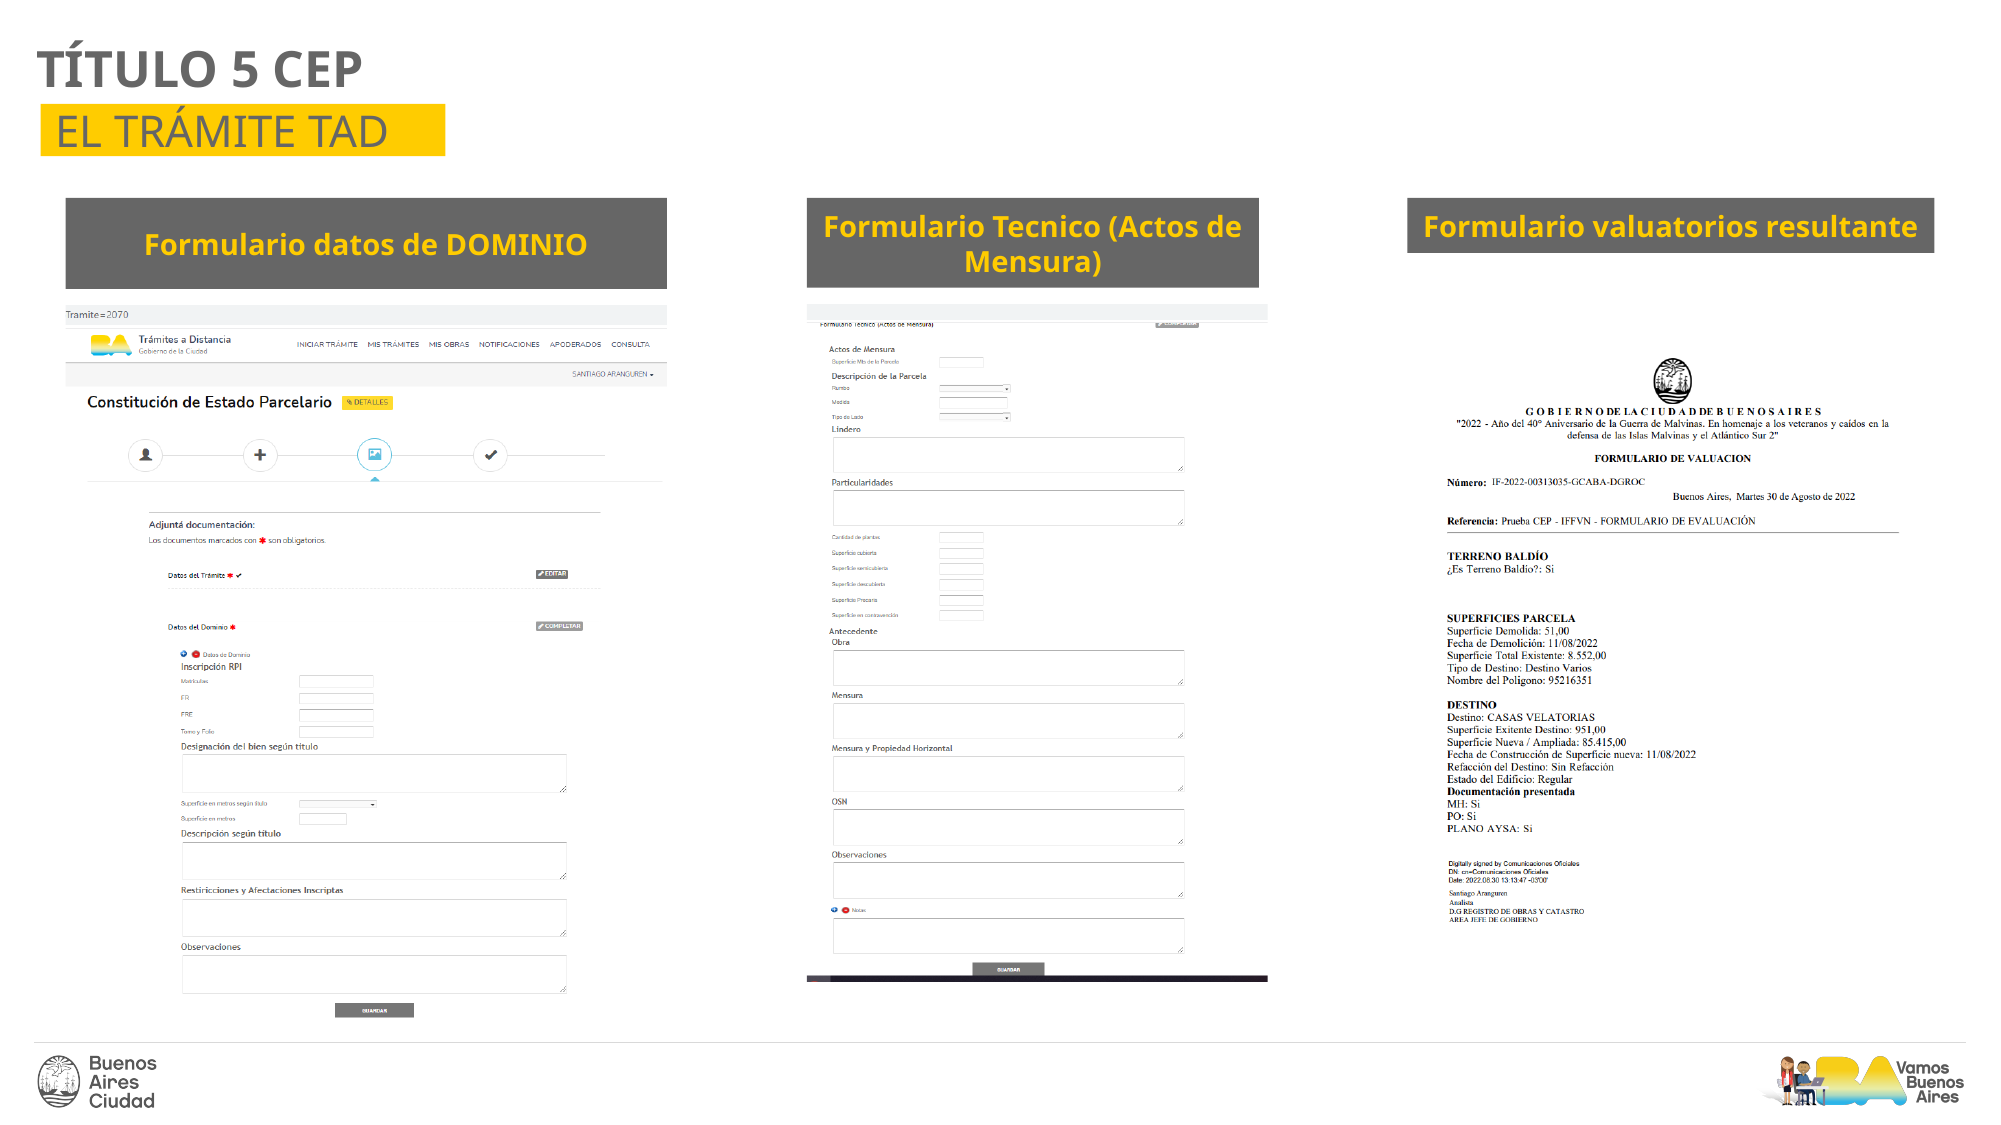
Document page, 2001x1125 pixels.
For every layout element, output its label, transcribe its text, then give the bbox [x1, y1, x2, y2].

text_box TÍTULO 5 CEP [26, 26, 1370, 102]
text_box EL TRÁMITE TAD [40, 103, 446, 157]
text_box Formulario valuatorios resultante [1407, 197, 1935, 253]
picture [806, 304, 1268, 982]
picture [1407, 304, 1935, 927]
text_box Formulario Tecnico (Actos de Mensura) [806, 197, 1259, 288]
text_box Formulario datos de DOMINIO [65, 197, 667, 289]
picture [32, 1049, 164, 1116]
picture [1754, 1053, 1969, 1113]
picture [65, 304, 668, 1018]
